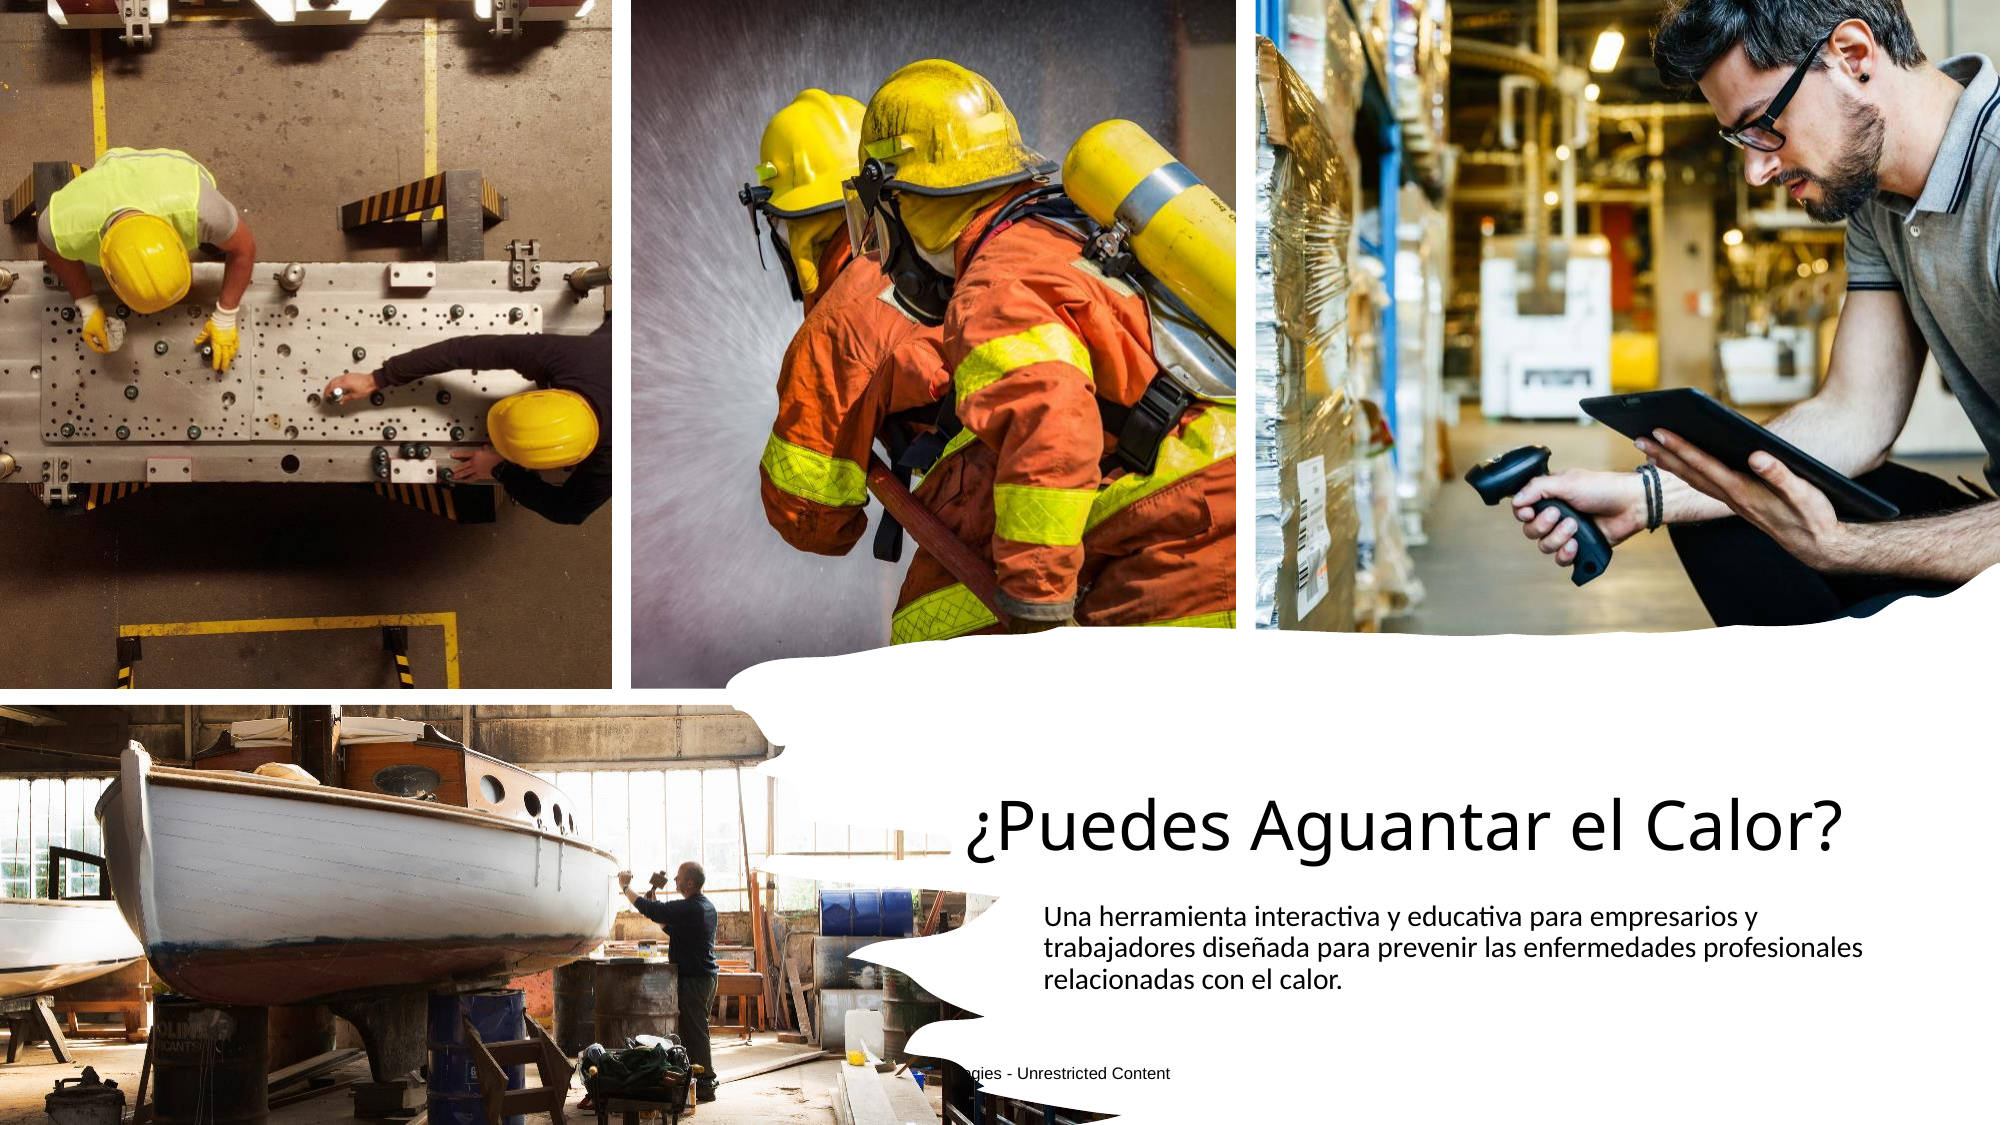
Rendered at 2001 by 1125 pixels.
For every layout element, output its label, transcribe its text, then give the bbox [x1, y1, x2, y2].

footer Raytheon Technologies - Unrestricted Content [1122, 1042, 2000, 1103]
title ¿Puedes Aguantar el Calor? [1122, 746, 2000, 873]
picture [0, 0, 612, 689]
picture [631, 0, 1236, 689]
picture [0, 704, 1122, 1125]
text_box Una herramienta interactiva y educativa para empresarios y trabajadores diseñada para prevenir las enfermedades profesionales relacionadas con el calor. [1122, 892, 1923, 1005]
picture [1255, 0, 2000, 636]
